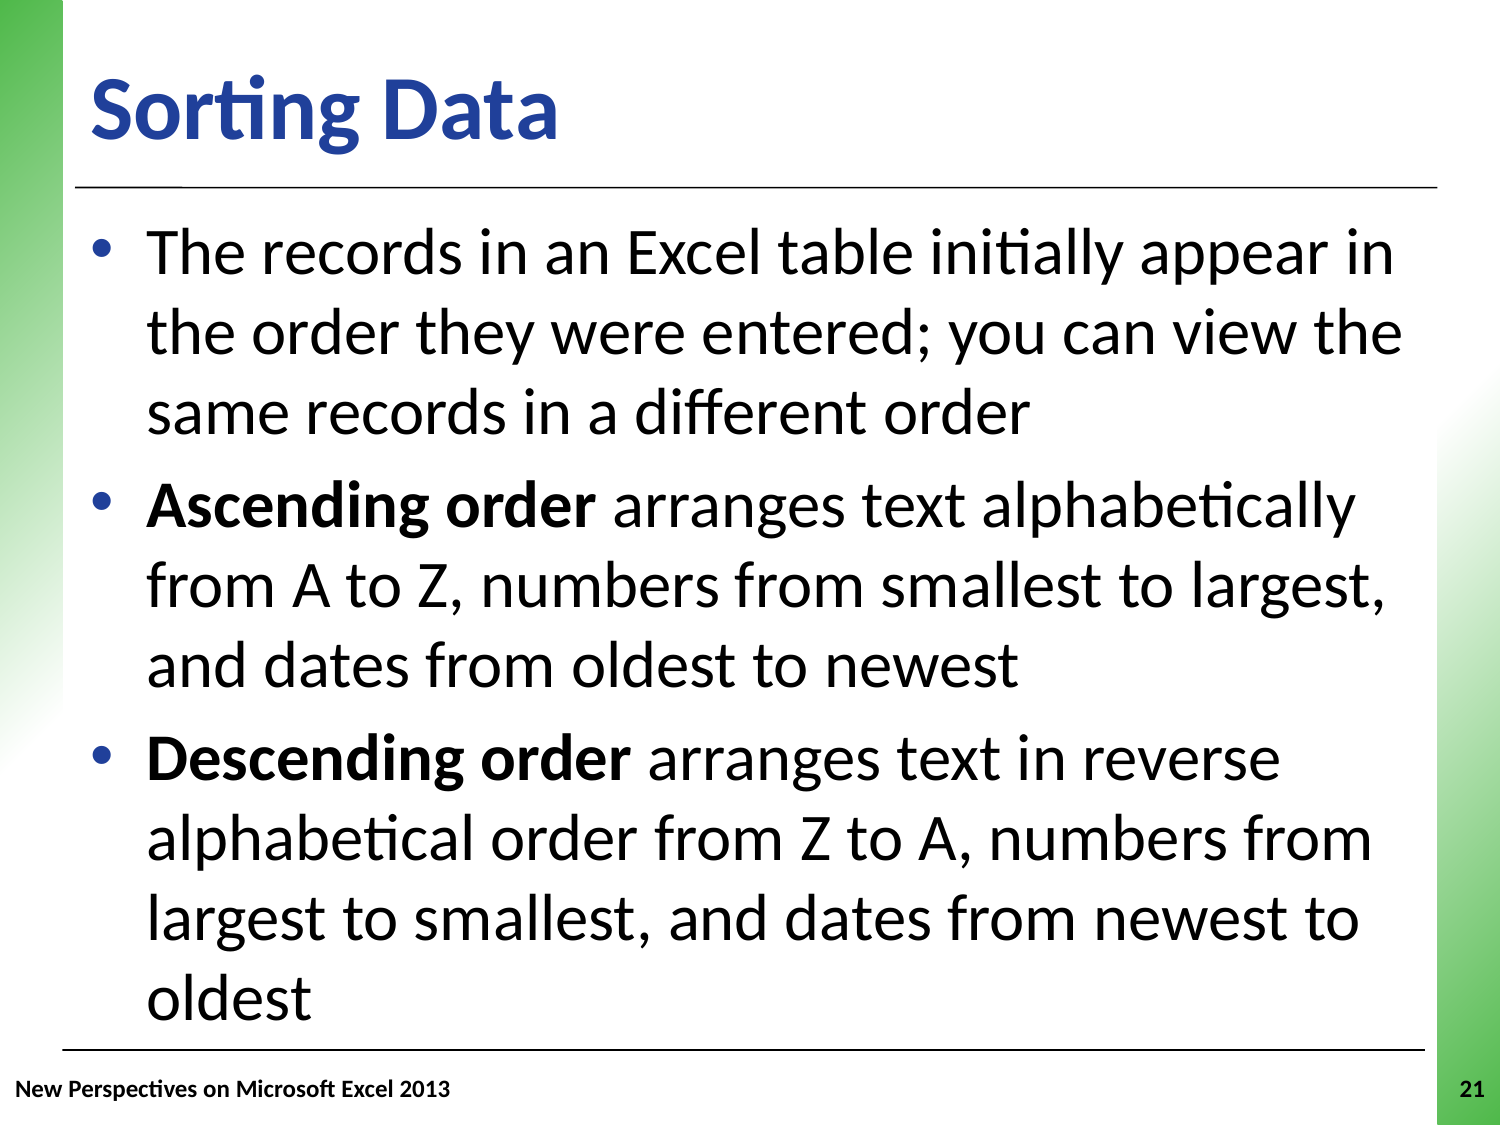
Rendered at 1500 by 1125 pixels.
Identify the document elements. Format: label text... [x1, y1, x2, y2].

list The records in an Excel table initially appear in the order they were entered; you can view the same records in a different order Ascending order arranges text alphabetically from A to Z, numbers from smallest to largest, and dates from oldest to newest Descending order arranges text in reverse alphabetical order from Z to A, numbers from largest to smallest, and dates from newest to oldest [74, 199, 1438, 1006]
footer New Perspectives on Microsoft Excel 2013 [0, 1050, 1350, 1125]
title Sorting Data [74, 24, 1438, 181]
slide_number 21 [1412, 1050, 1500, 1125]
